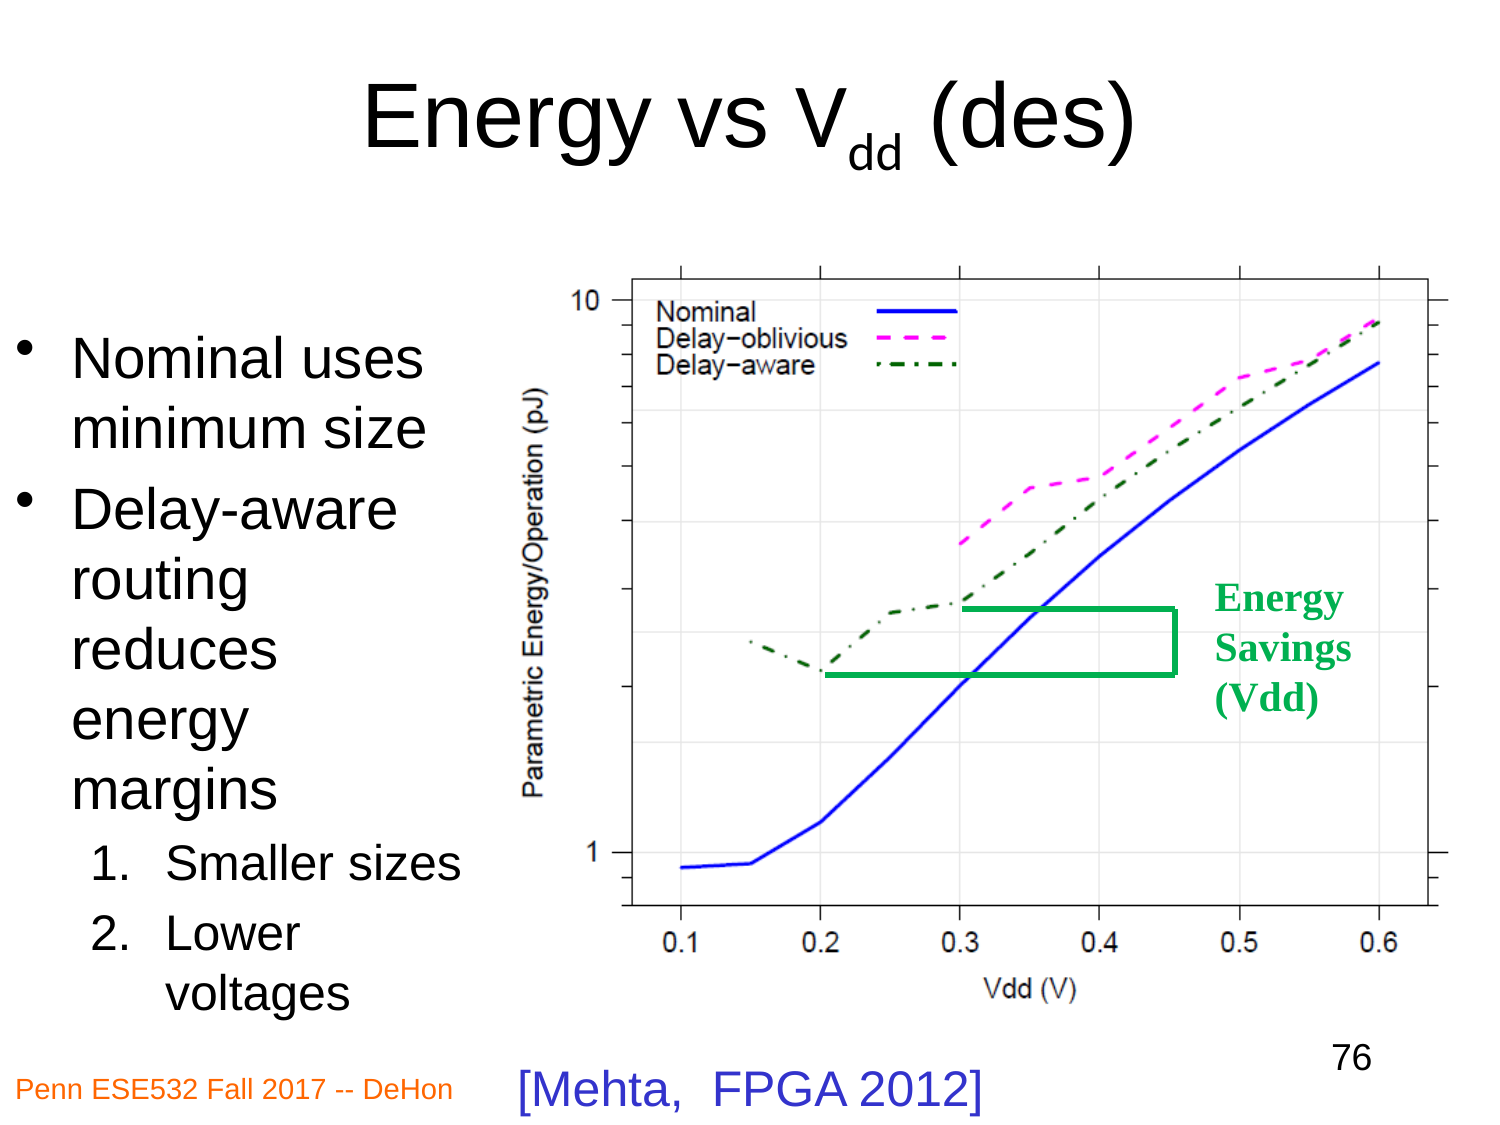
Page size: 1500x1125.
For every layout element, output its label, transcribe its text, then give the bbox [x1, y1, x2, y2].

title Energy vs Vdd (des) [112, 24, 1388, 213]
slide_number 76 [1074, 1035, 1388, 1101]
picture [508, 199, 1500, 1026]
slide_number Penn ESE532 Fall 2017 -- DeHon [0, 1062, 613, 1125]
list Nominal uses minimum size Delay-aware routing reduces energy margins Smaller sizes Lower voltages [0, 312, 488, 1056]
text_box [Mehta, FPGA 2012] [502, 1049, 1000, 1124]
